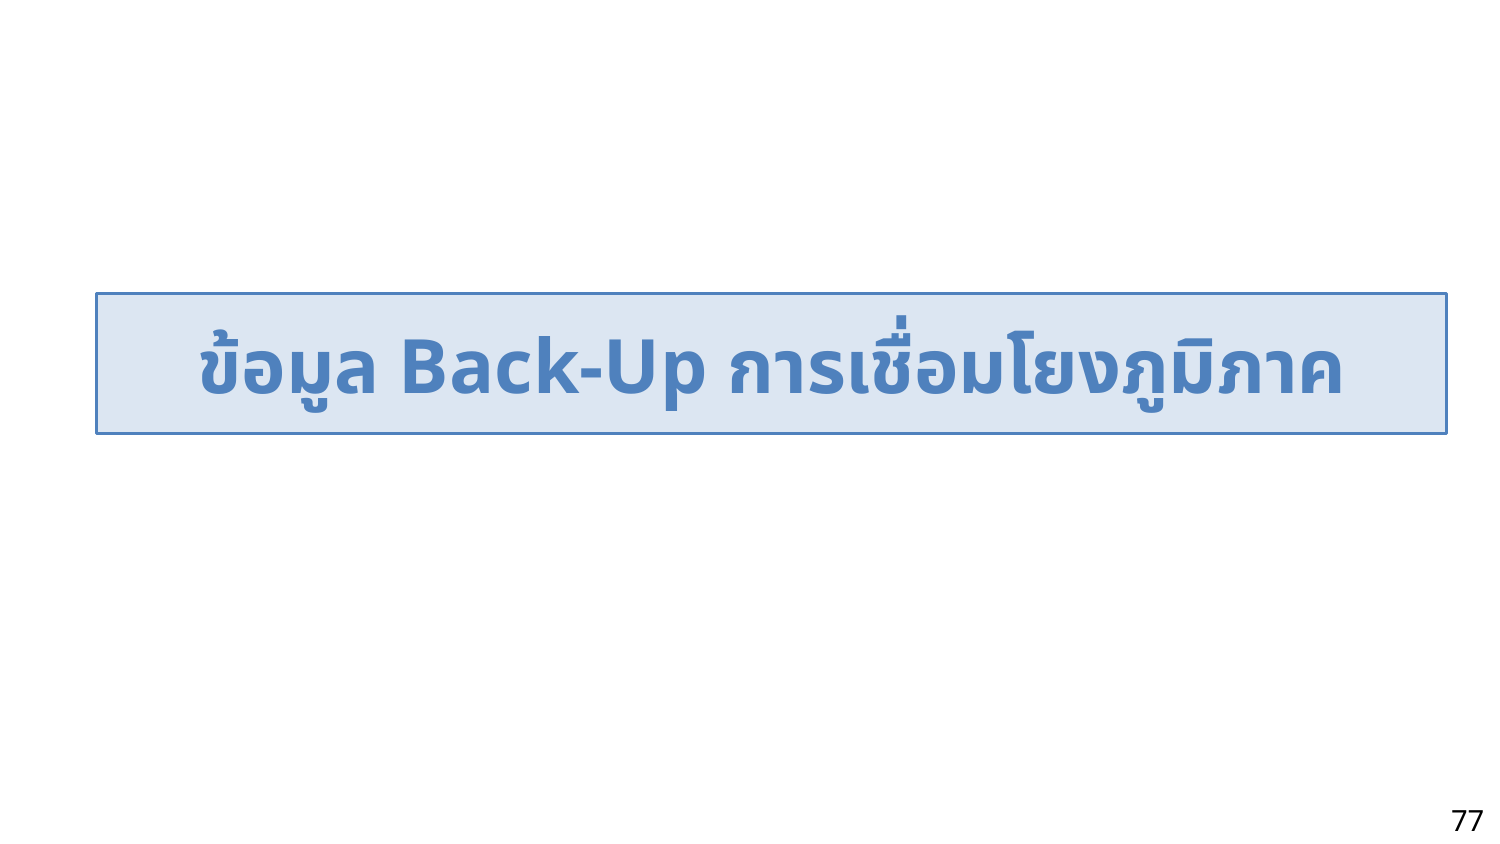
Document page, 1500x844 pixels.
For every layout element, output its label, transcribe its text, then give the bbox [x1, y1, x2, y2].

title ข้อมูล Back-Up การเชื่อมโยงภูมิภาค [96, 293, 1447, 434]
